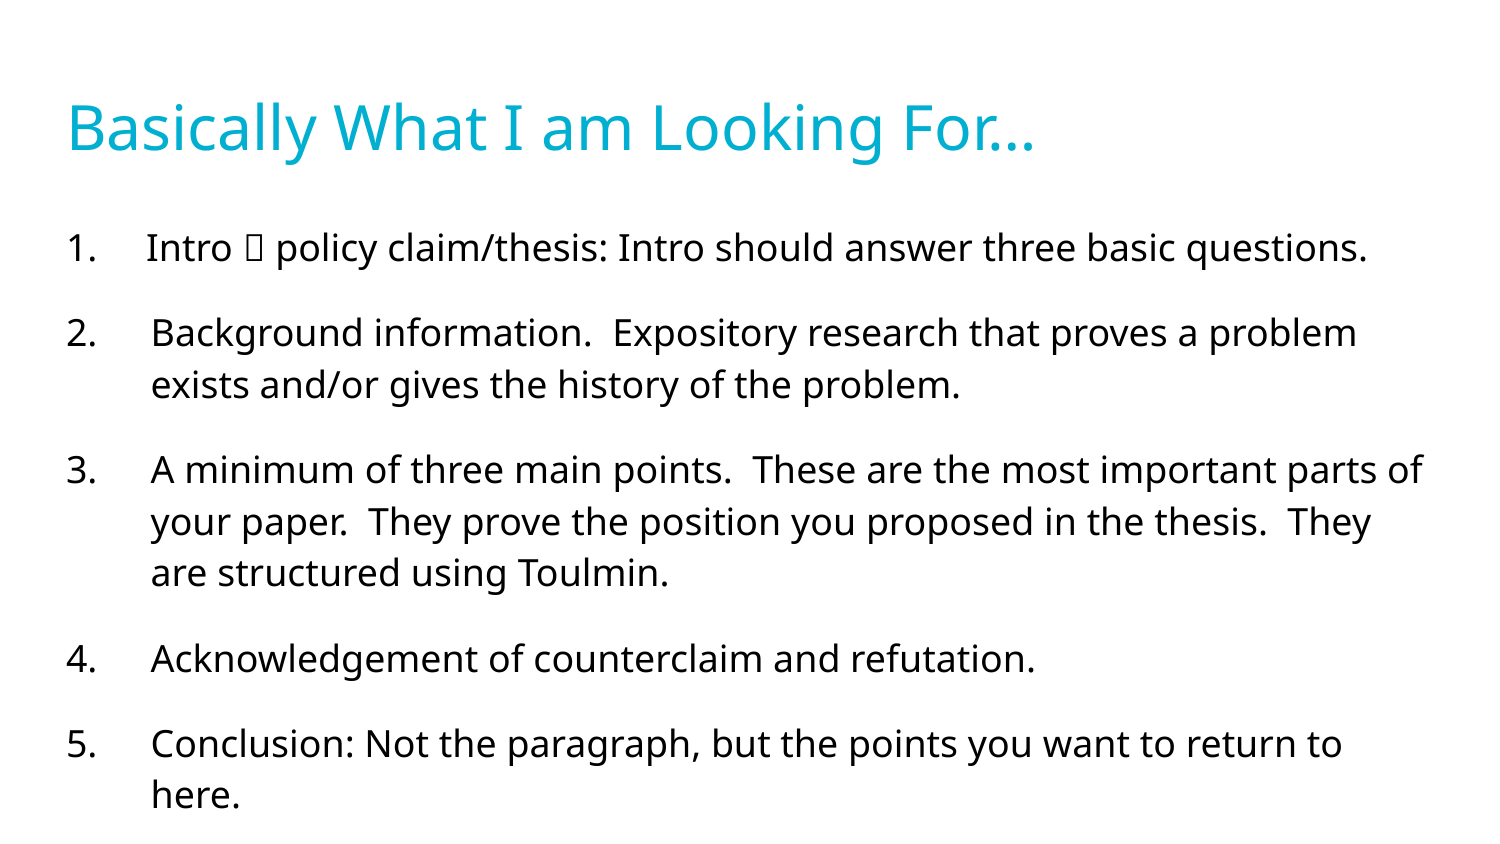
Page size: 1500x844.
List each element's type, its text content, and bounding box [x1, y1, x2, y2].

list 1. Intro  policy claim/thesis: Intro should answer three basic questions. Background information. Expository research that proves a problem exists and/or gives the history of the problem. A minimum of three main points. These are the most important parts of your paper. They prove the position you proposed in the thesis. They are structured using Toulmin. Acknowledgement of counterclaim and refutation. Conclusion: Not the paragraph, but the points you want to return to here. [51, 202, 1449, 750]
title Basically What I am Looking For… [51, 72, 1449, 167]
